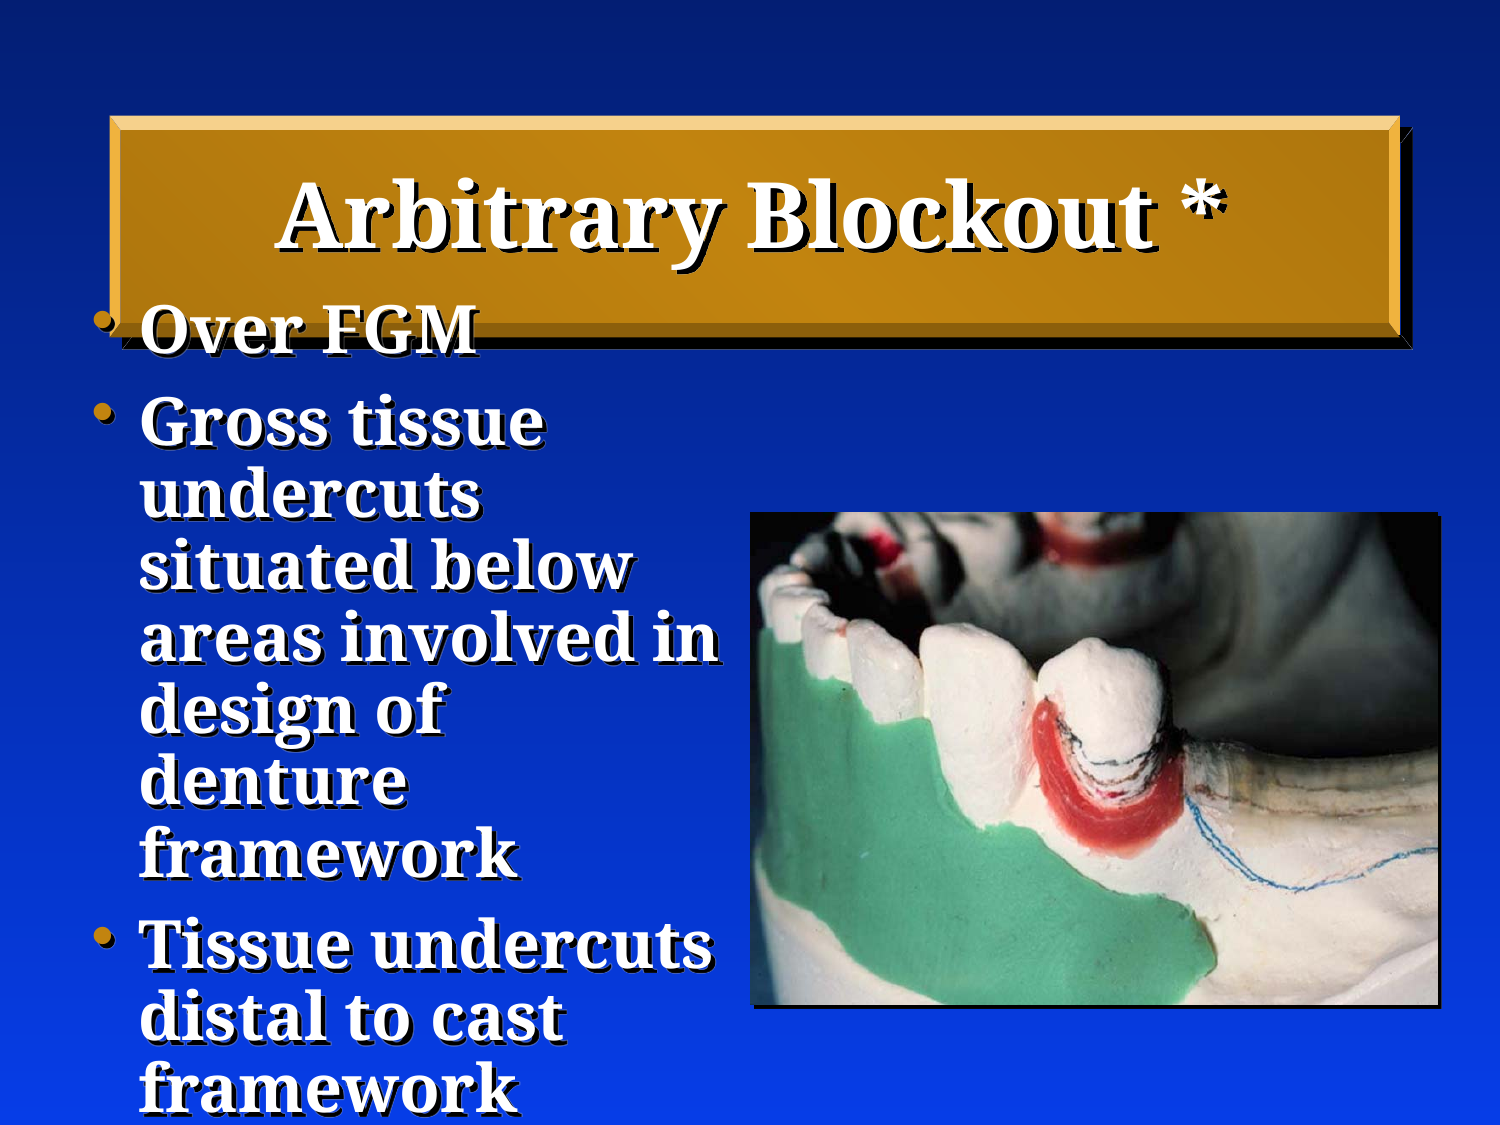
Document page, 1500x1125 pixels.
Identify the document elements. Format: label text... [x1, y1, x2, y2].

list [749, 512, 1438, 1005]
list Over FGM Gross tissue undercuts situated below areas involved in design of denture framework Tissue undercuts distal to cast framework [74, 386, 739, 1037]
title Arbitrary Blockout * [74, 124, 1426, 313]
